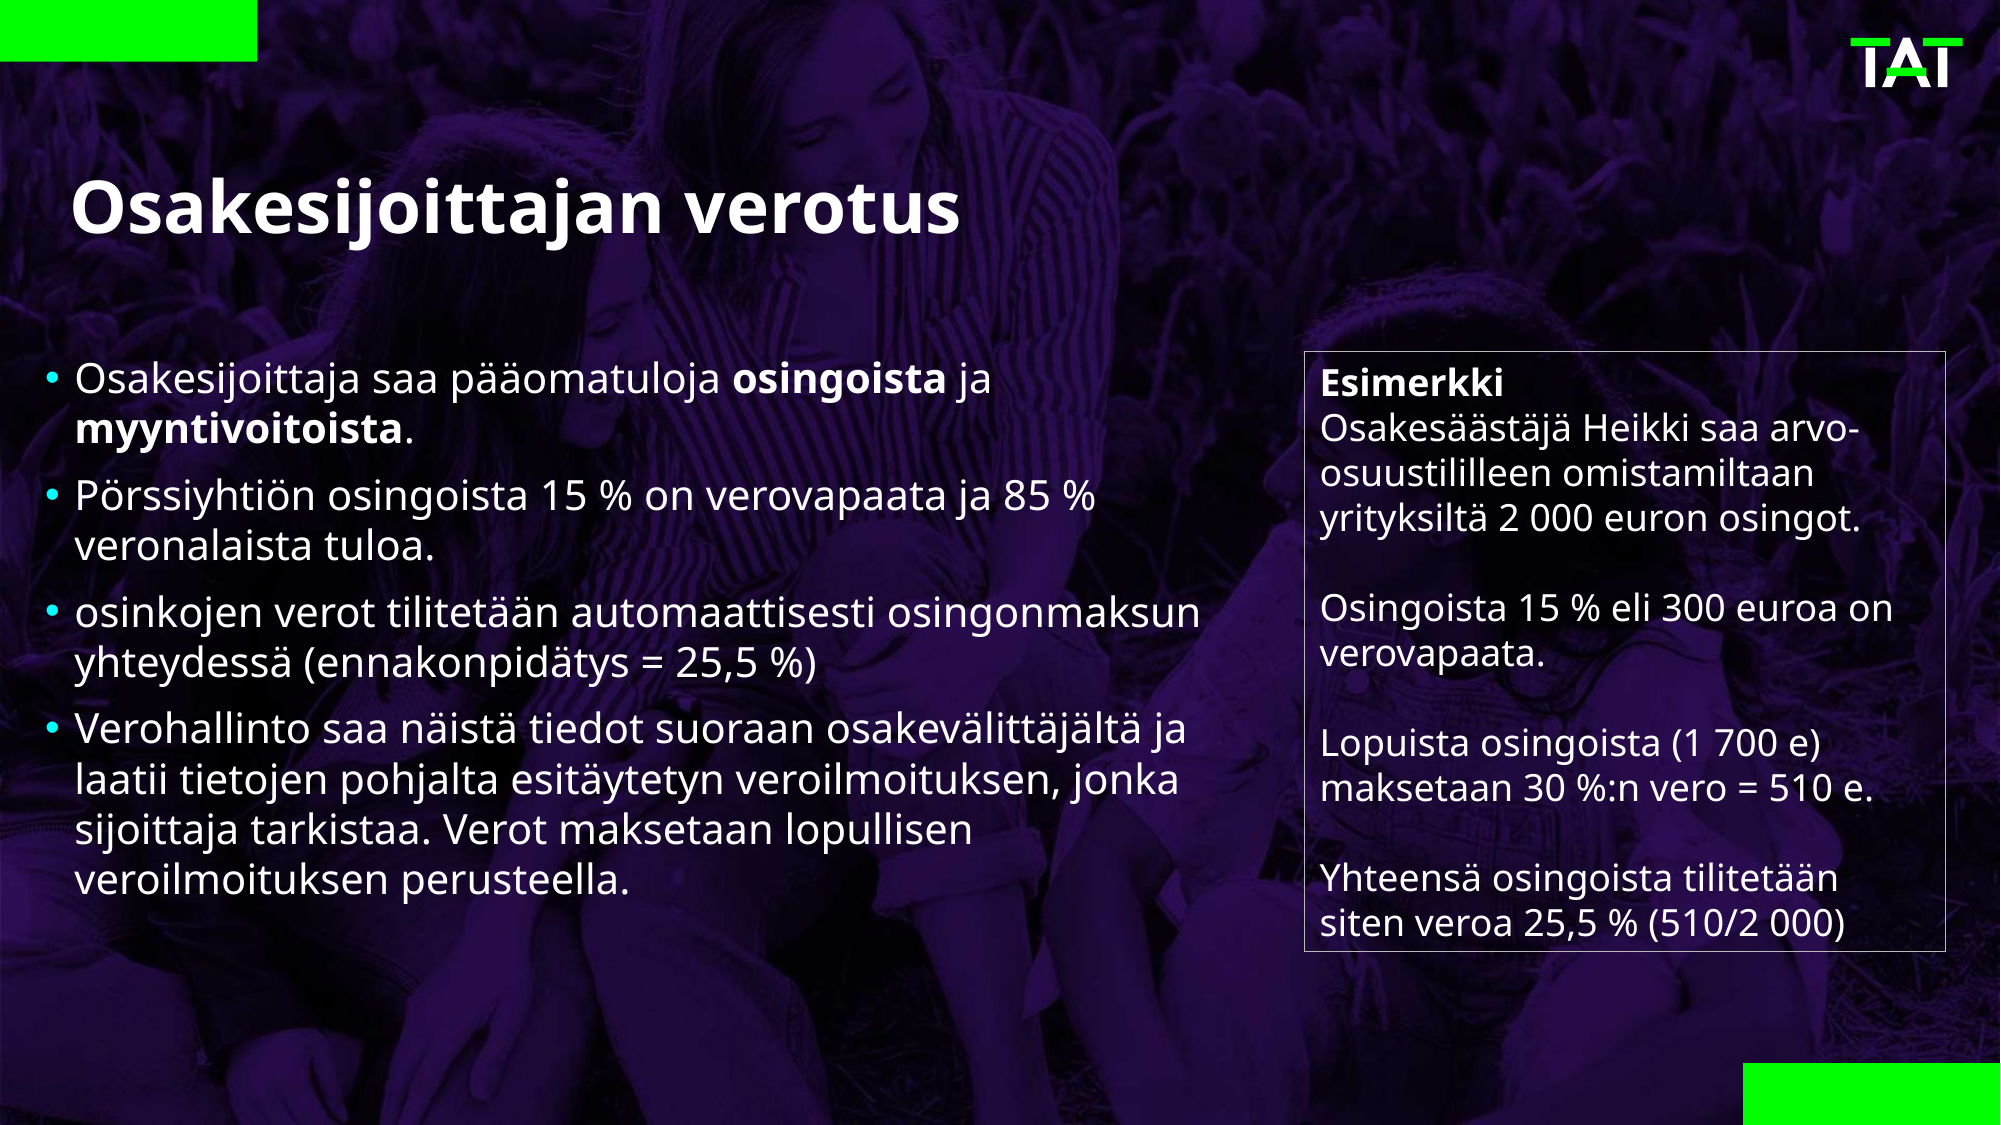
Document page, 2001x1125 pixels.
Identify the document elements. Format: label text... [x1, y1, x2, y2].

title Osakesijoittajan verotus [69, 115, 1660, 302]
list Osakesijoittaja saa pääomatuloja osingoista ja myyntivoitoista. Pörssiyhtiön osingoista 15 % on verovapaata ja 85 % veronalaista tuloa. osinkojen verot tilitetään automaattisesti osingonmaksun yhteydessä (ennakonpidätys = 25,5 %) Verohallinto saa näistä tiedot suoraan osakevälittäjältä ja laatii tietojen pohjalta esitäytetyn veroilmoituksen, jonka sijoittaja tarkistaa. Verot maksetaan lopullisen veroilmoituksen perusteella. [45, 351, 1230, 971]
text_box Esimerkki Osakesäästäjä Heikki saa arvo-osuustililleen omistamiltaan yrityksiltä 2 000 euron osingot. Osingoista 15 % eli 300 euroa on verovapaata. Lopuista osingoista (1 700 e) maksetaan 30 %:n vero = 510 e. Yhteensä osingoista tilitetään siten veroa 25,5 % (510/2 000) [1304, 351, 1946, 952]
picture [0, 0, 2000, 1125]
